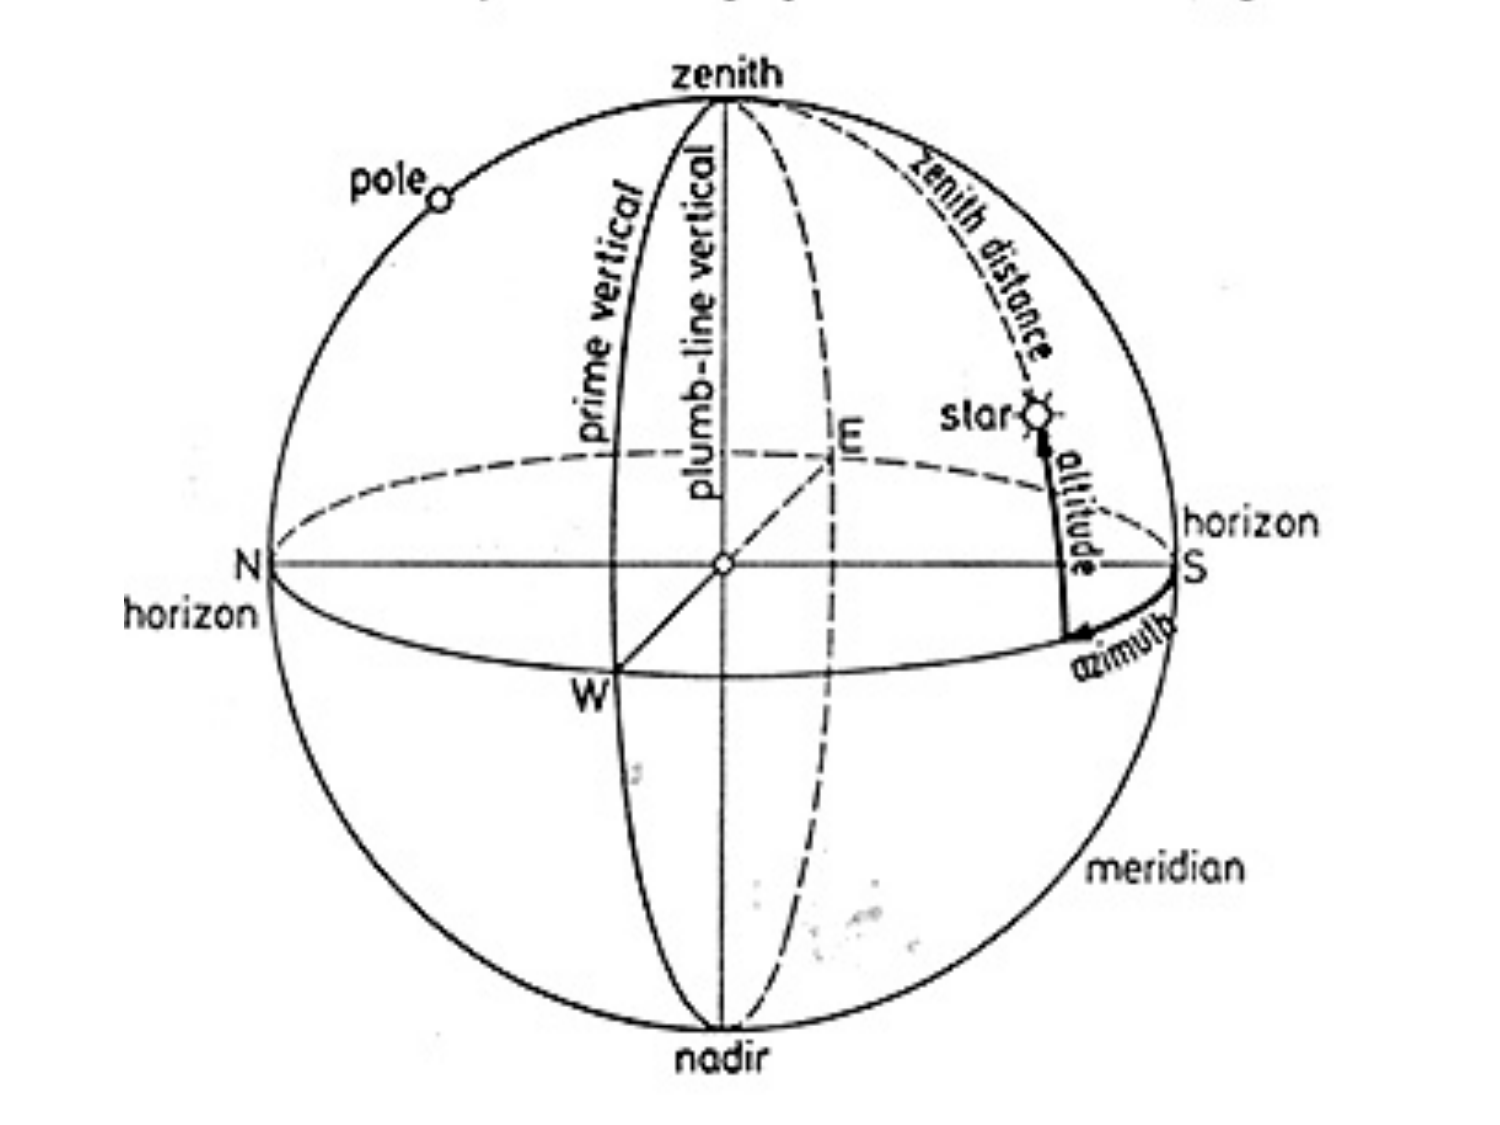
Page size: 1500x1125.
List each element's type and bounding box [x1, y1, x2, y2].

picture [124, 0, 1341, 1125]
